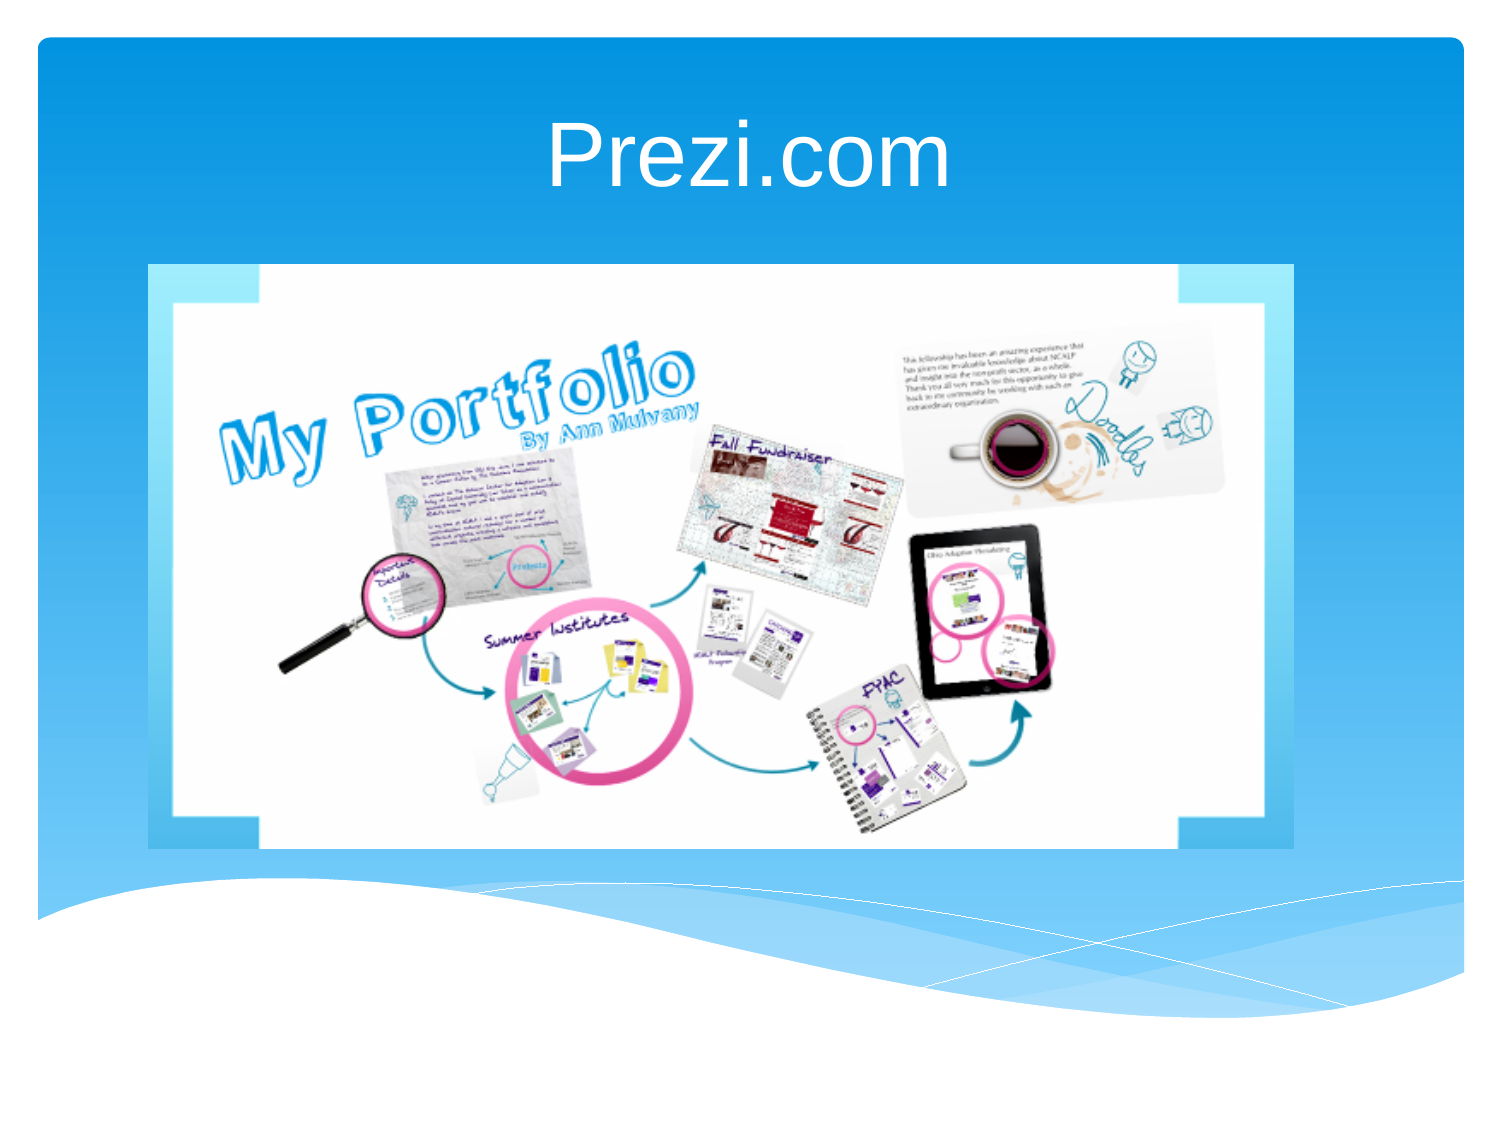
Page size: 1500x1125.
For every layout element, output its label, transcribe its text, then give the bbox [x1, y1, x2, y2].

title Prezi.com [112, 66, 1388, 212]
picture [148, 264, 1294, 850]
